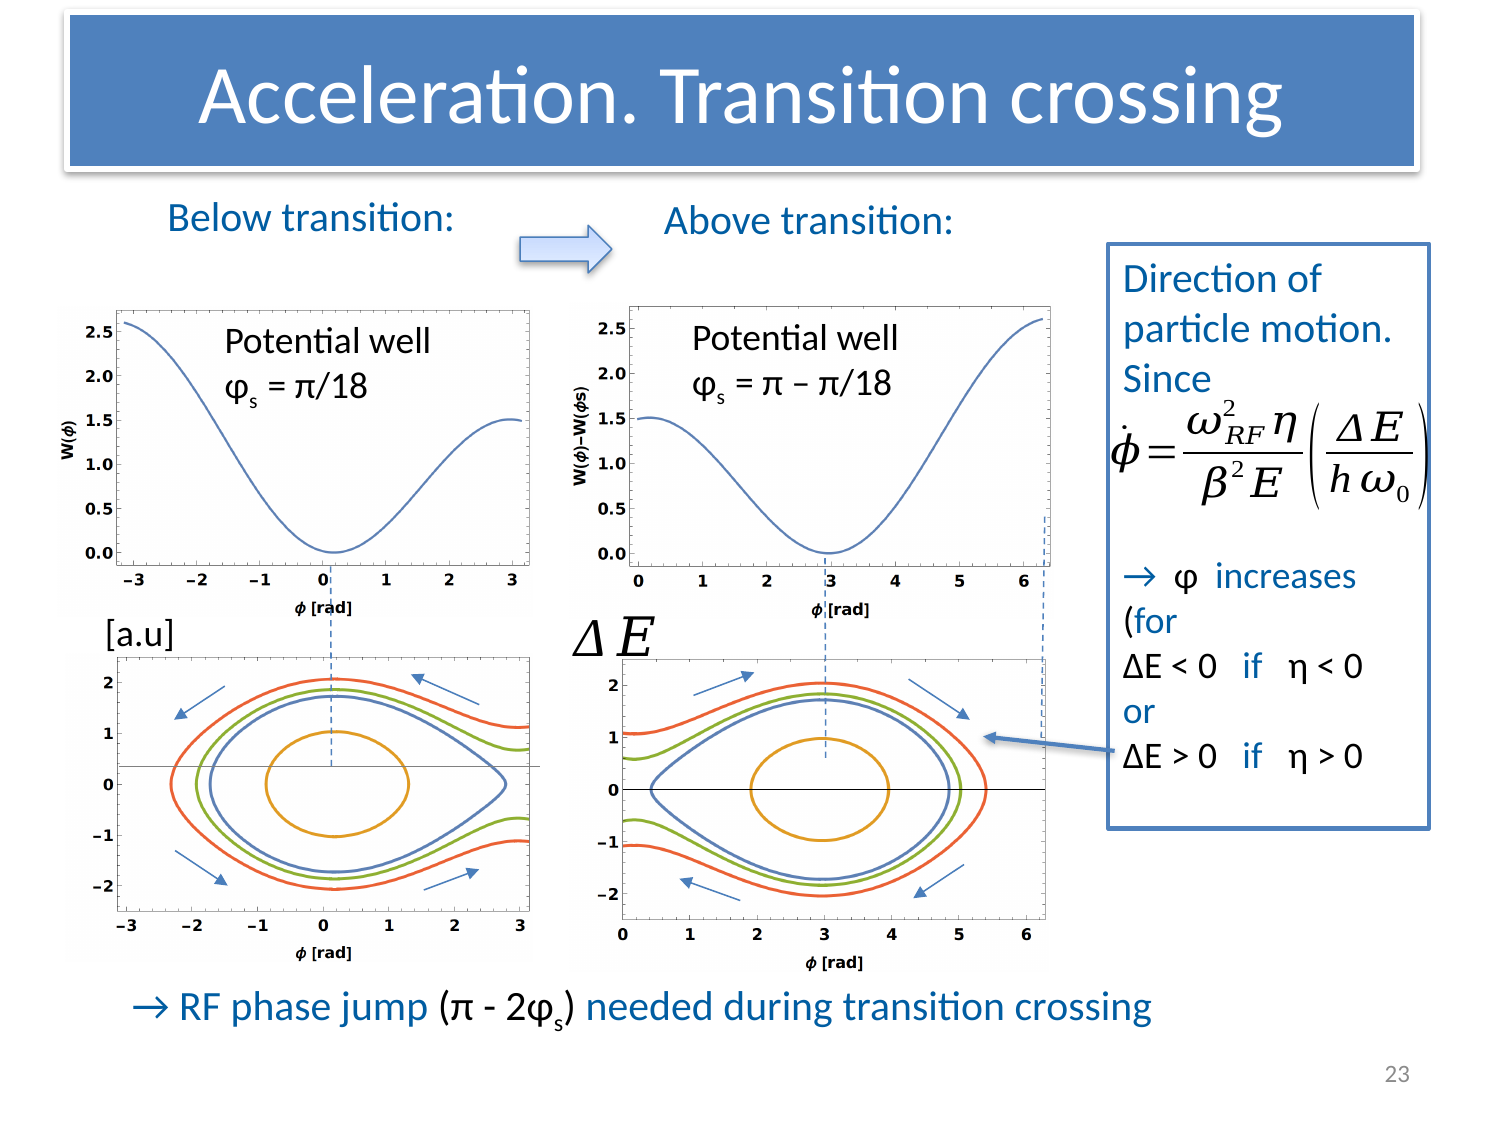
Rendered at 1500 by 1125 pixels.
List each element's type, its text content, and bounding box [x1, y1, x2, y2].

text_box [174, 850, 228, 886]
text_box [410, 674, 480, 705]
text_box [982, 736, 1115, 752]
picture [332, 652, 534, 766]
picture [569, 654, 1049, 972]
list [75, 262, 1106, 939]
title Acceleration. Transition crossing [64, 9, 1420, 172]
text_box [519, 224, 613, 274]
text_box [173, 685, 225, 721]
list [1053, 759, 1425, 939]
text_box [679, 878, 741, 901]
picture [57, 305, 534, 617]
text_box → RF phase jump (π - 2φs) needed during transition crossing [117, 971, 1238, 1044]
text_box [423, 868, 480, 891]
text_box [1040, 516, 1045, 734]
picture [65, 652, 534, 962]
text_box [908, 678, 970, 720]
picture [569, 301, 1054, 619]
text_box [912, 864, 965, 899]
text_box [693, 672, 755, 696]
slide_number 23 [1074, 1042, 1425, 1103]
picture [1045, 654, 1049, 736]
